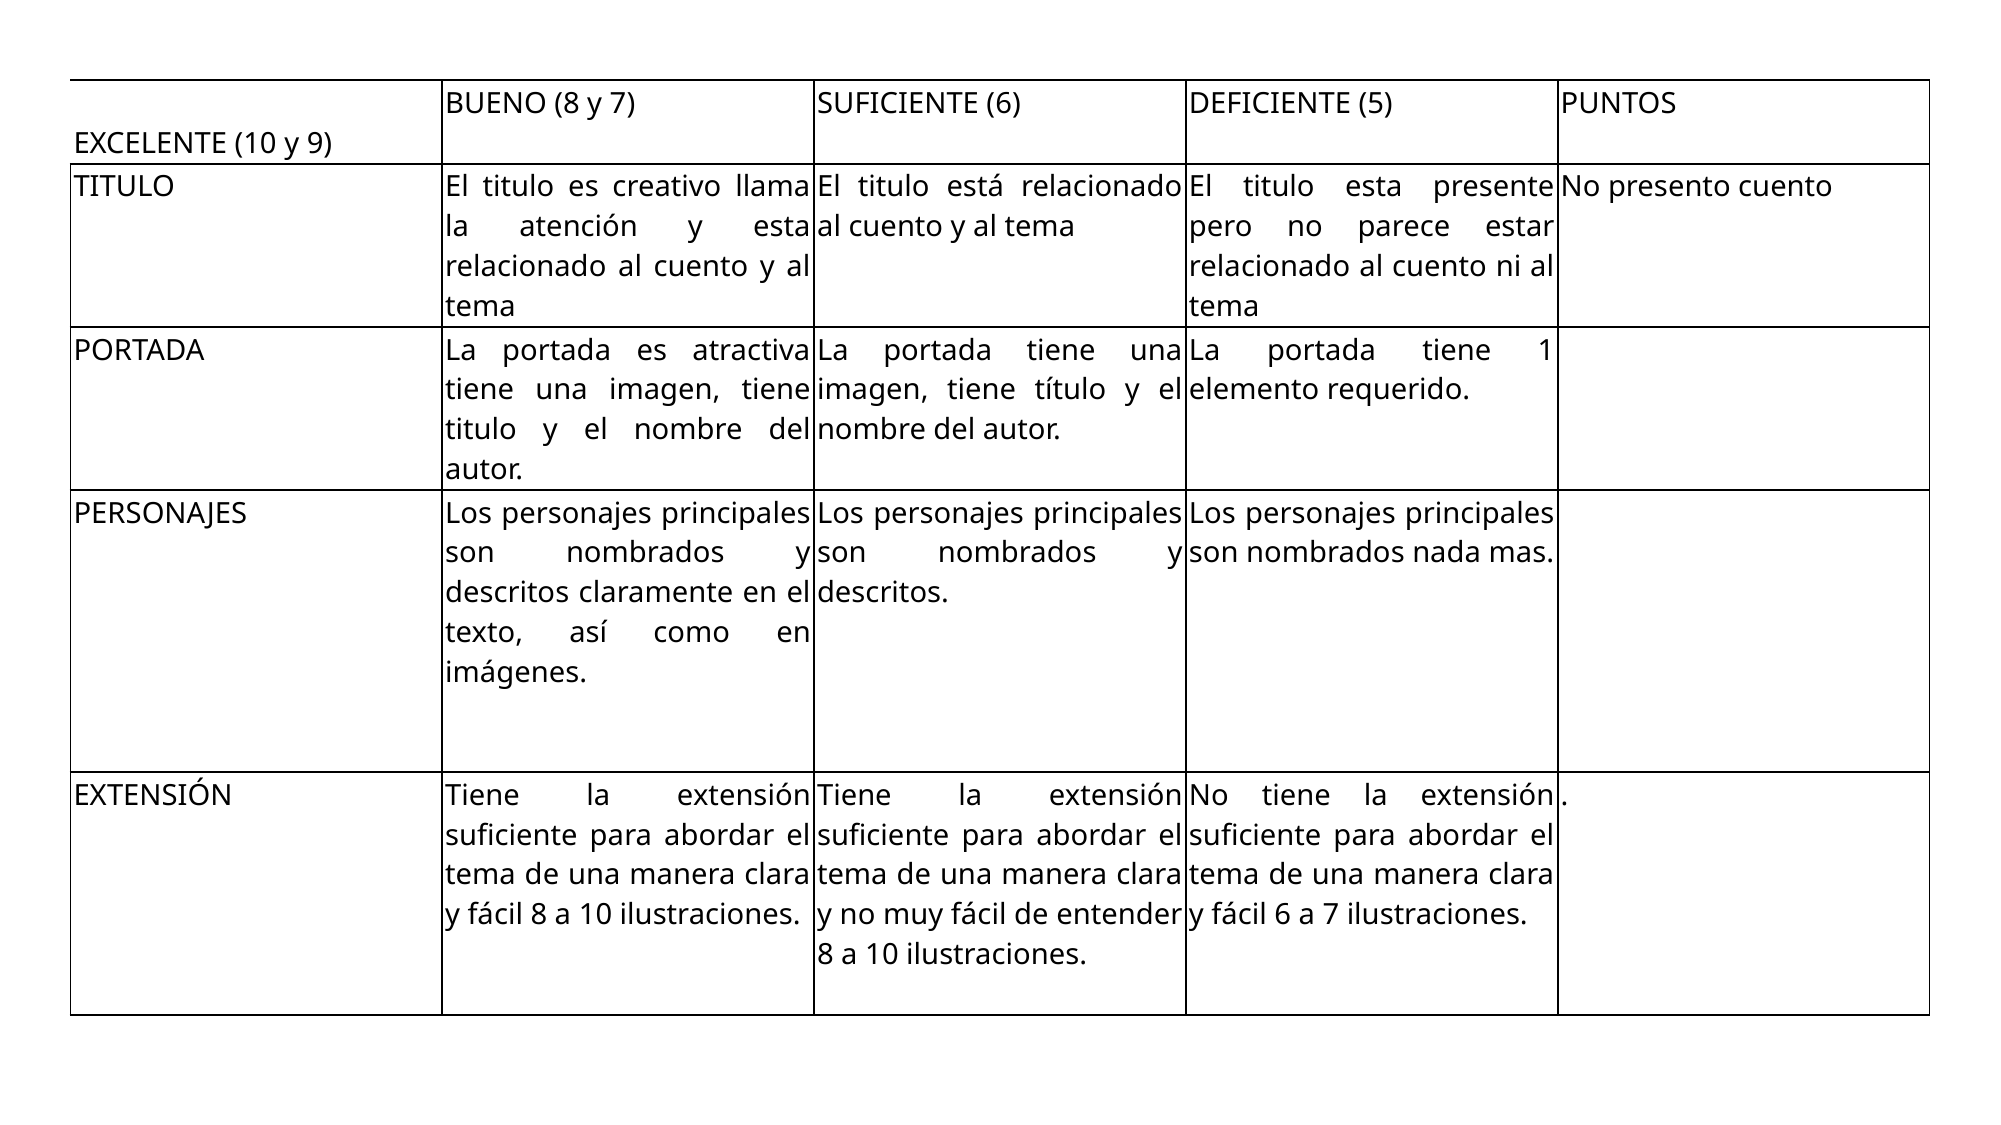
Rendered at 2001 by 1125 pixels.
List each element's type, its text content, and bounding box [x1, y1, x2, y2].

table_cell Los personajes principales son nombrados y descritos claramente en el texto, así como en imágenes. [443, 491, 813, 771]
table_cell TITULO [71, 165, 441, 326]
table_cell EXTENSIÓN [71, 773, 441, 1014]
table_cell . [1559, 773, 1929, 1014]
table_cell El titulo está relacionado al cuento y al tema [815, 165, 1185, 326]
table_header PUNTOS [1559, 81, 1929, 163]
table_cell El titulo es creativo llama la atención y esta relacionado al cuento y al tema [443, 165, 813, 326]
table_header EXCELENTE (10 y 9) [70, 81, 441, 163]
table_cell [1559, 491, 1929, 771]
table_header SUFICIENTE (6) [815, 81, 1185, 163]
table_cell Los personajes principales son nombrados y descritos. [815, 491, 1185, 771]
table_cell Tiene la extensión suficiente para abordar el tema de una manera clara y fácil 8 a 10 ilustraciones. [443, 773, 813, 1014]
table_cell No presento cuento [1559, 165, 1929, 326]
table_cell PORTADA [71, 328, 441, 489]
table_cell La portada tiene 1 elemento requerido. [1187, 328, 1557, 489]
table_cell La portada es atractiva tiene una imagen, tiene titulo y el nombre del autor. [443, 328, 813, 489]
table_cell [1559, 328, 1929, 489]
table_cell Los personajes principales son nombrados nada mas. [1187, 491, 1557, 771]
table_header BUENO (8 y 7) [443, 81, 813, 163]
table_header DEFICIENTE (5) [1187, 81, 1557, 163]
table_cell El titulo esta presente pero no parece estar relacionado al cuento ni al tema [1187, 165, 1557, 326]
table_cell Tiene la extensión suficiente para abordar el tema de una manera clara y no muy fácil de entender 8 a 10 ilustraciones. [815, 773, 1185, 1014]
table_cell La portada tiene una imagen, tiene título y el nombre del autor. [815, 328, 1185, 489]
table_cell No tiene la extensión suficiente para abordar el tema de una manera clara y fácil 6 a 7 ilustraciones. [1187, 773, 1557, 1014]
table_cell PERSONAJES [71, 491, 441, 771]
